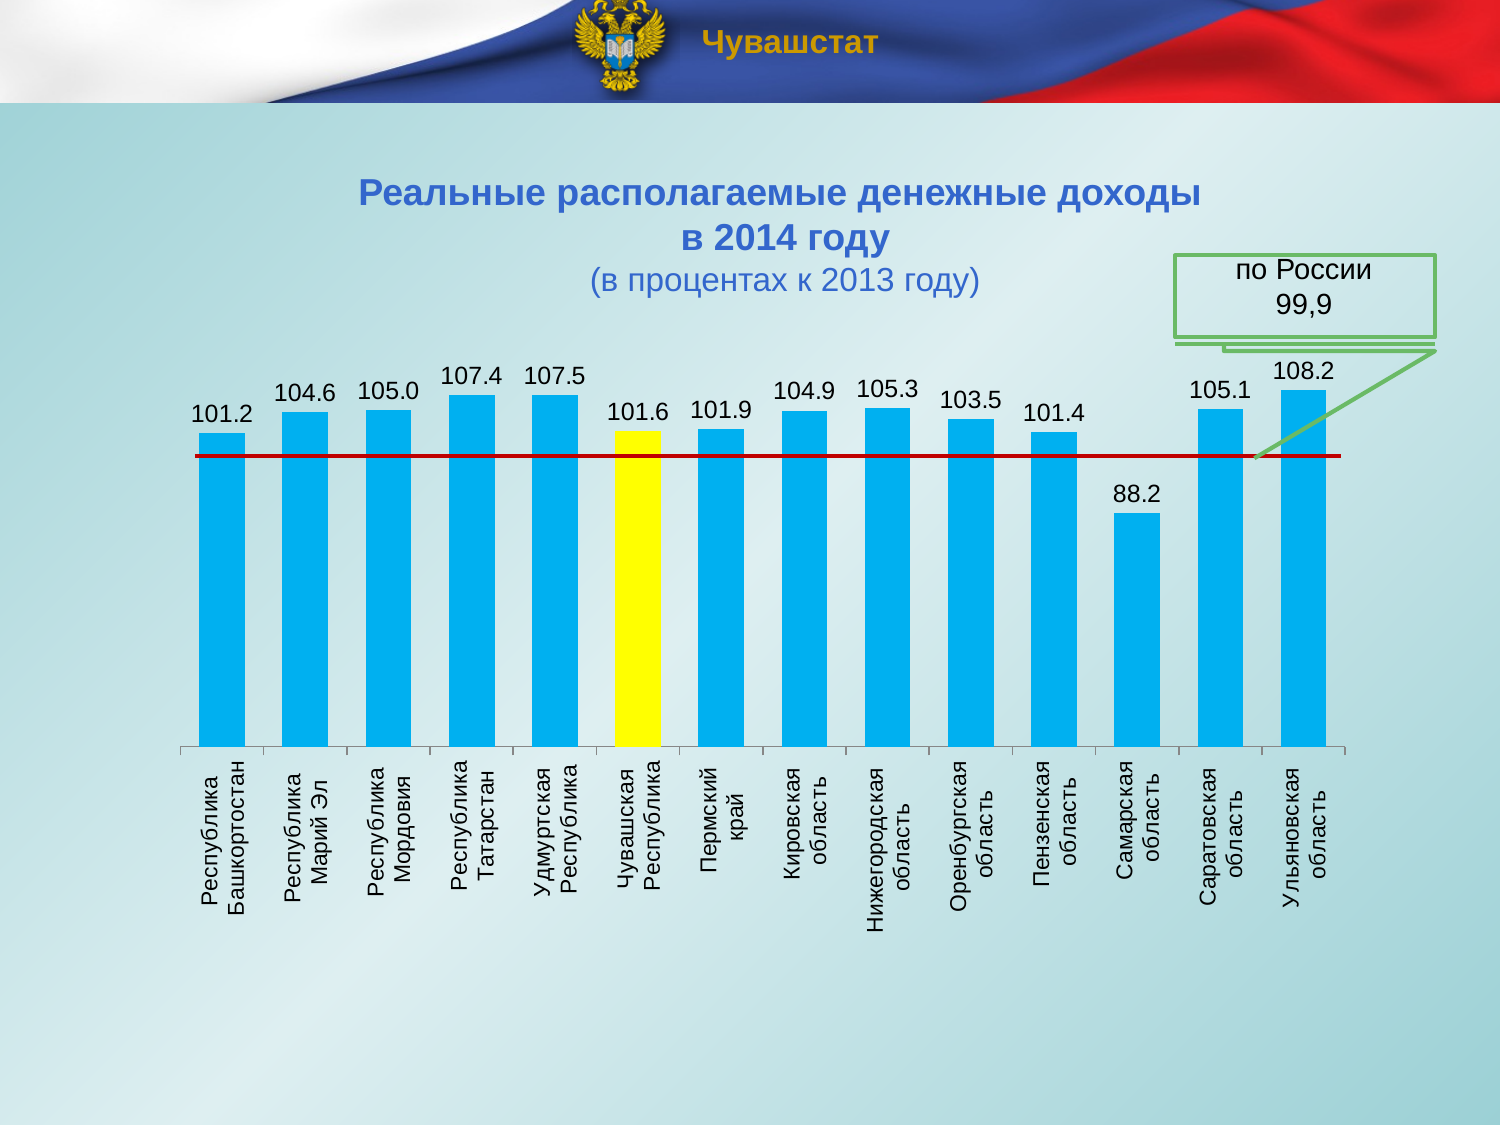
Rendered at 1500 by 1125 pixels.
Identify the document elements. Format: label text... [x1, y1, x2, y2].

text_box Реальные располагаемые денежные доходы в 2014 году (в процентах к 2013 году) [194, 160, 1376, 306]
text_box по России 99,9 [1175, 243, 1433, 329]
text_box [1175, 342, 1435, 348]
text_box [1173, 253, 1437, 339]
chart [170, 349, 1366, 1028]
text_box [0, 0, 1500, 103]
text_box [1364, 348, 1438, 392]
